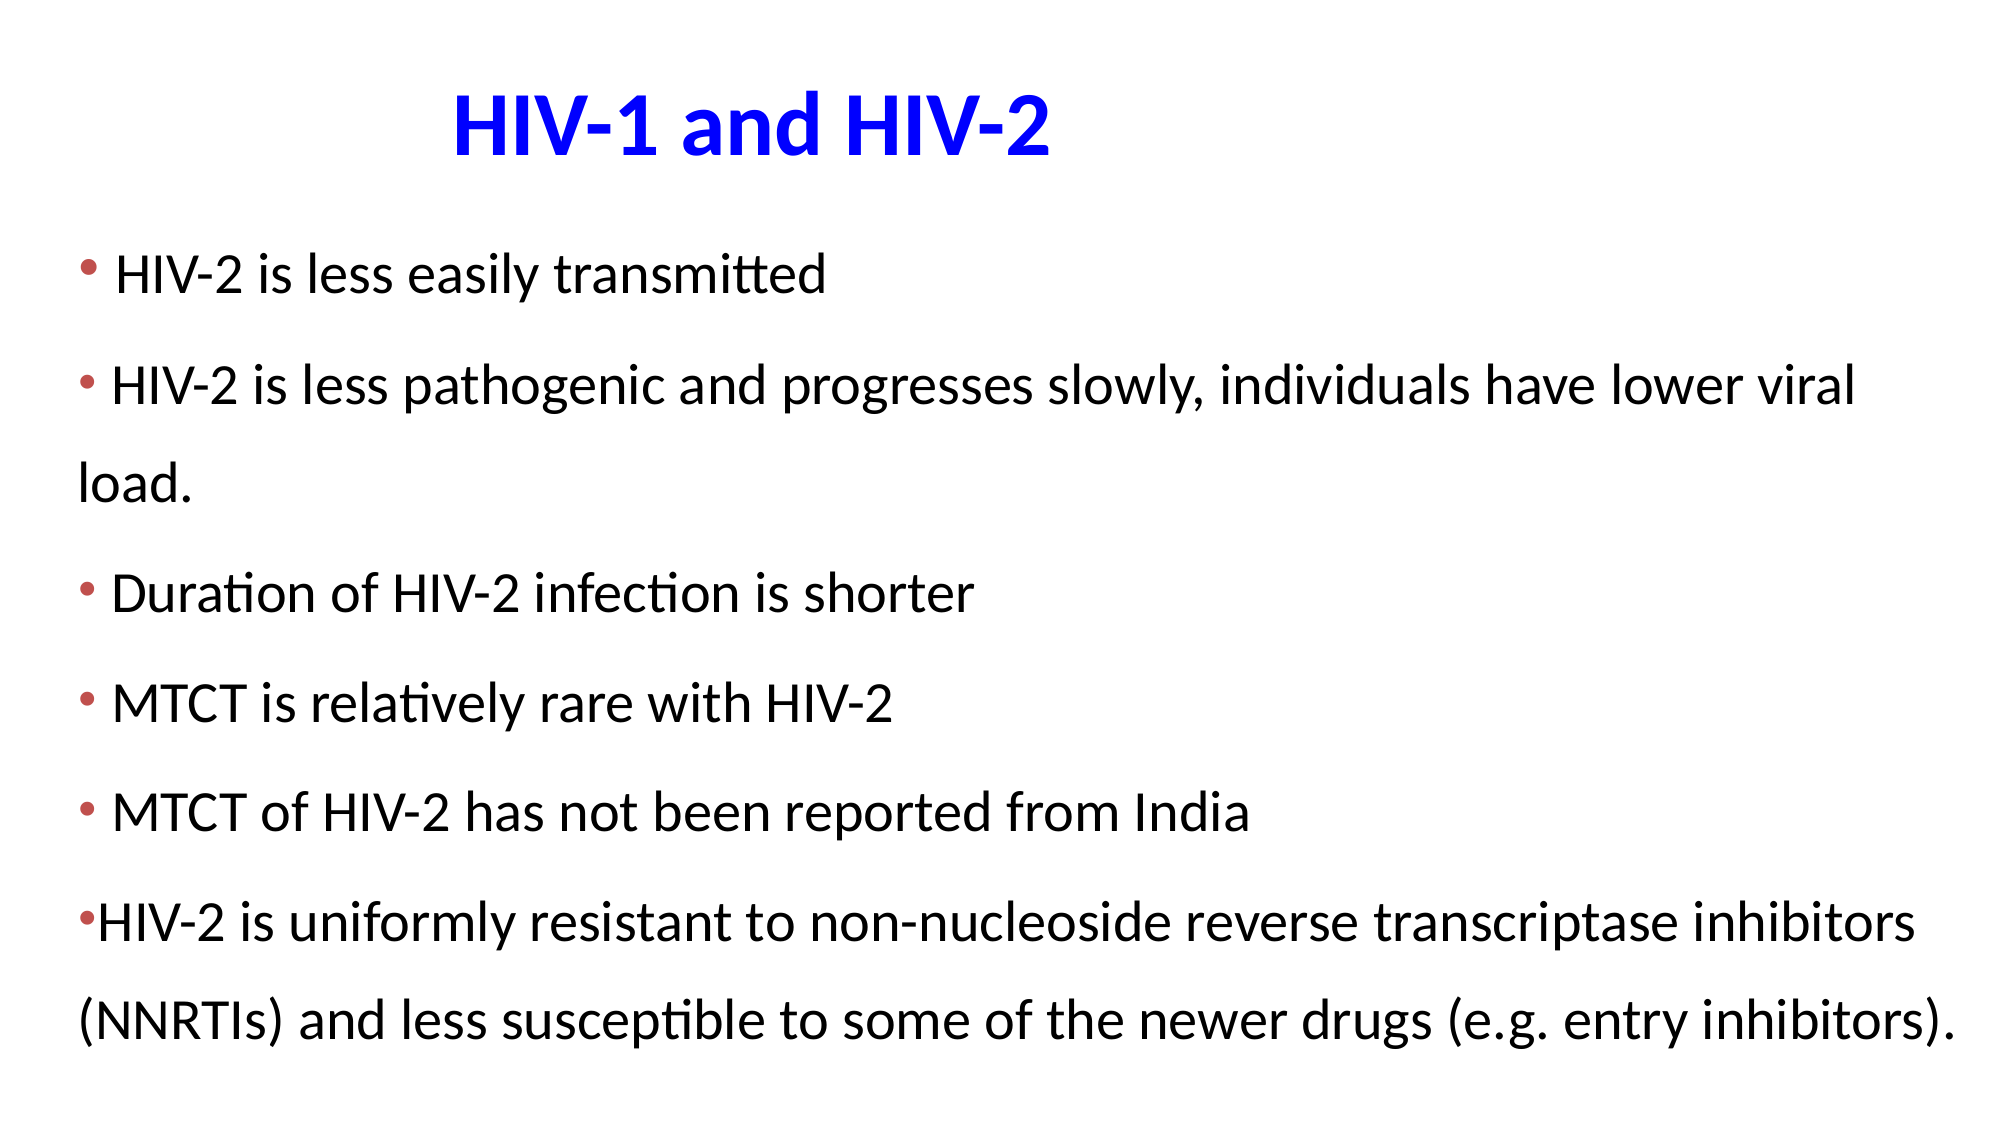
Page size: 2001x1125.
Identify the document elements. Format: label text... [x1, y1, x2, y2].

list HIV-2 is less easily transmitted HIV-2 is less pathogenic and progresses slowly, individuals have lower viral load. Duration of HIV-2 infection is shorter MTCT is relatively rare with HIV-2 MTCT of HIV-2 has not been reported from India HIV-2 is uniformly resistant to non-nucleoside reverse transcriptase inhibitors (NNRTIs) and less susceptible to some of the newer drugs (e.g. entry inhibitors). [62, 187, 1975, 1038]
title HIV-1 and HIV-2 [437, 50, 1600, 187]
